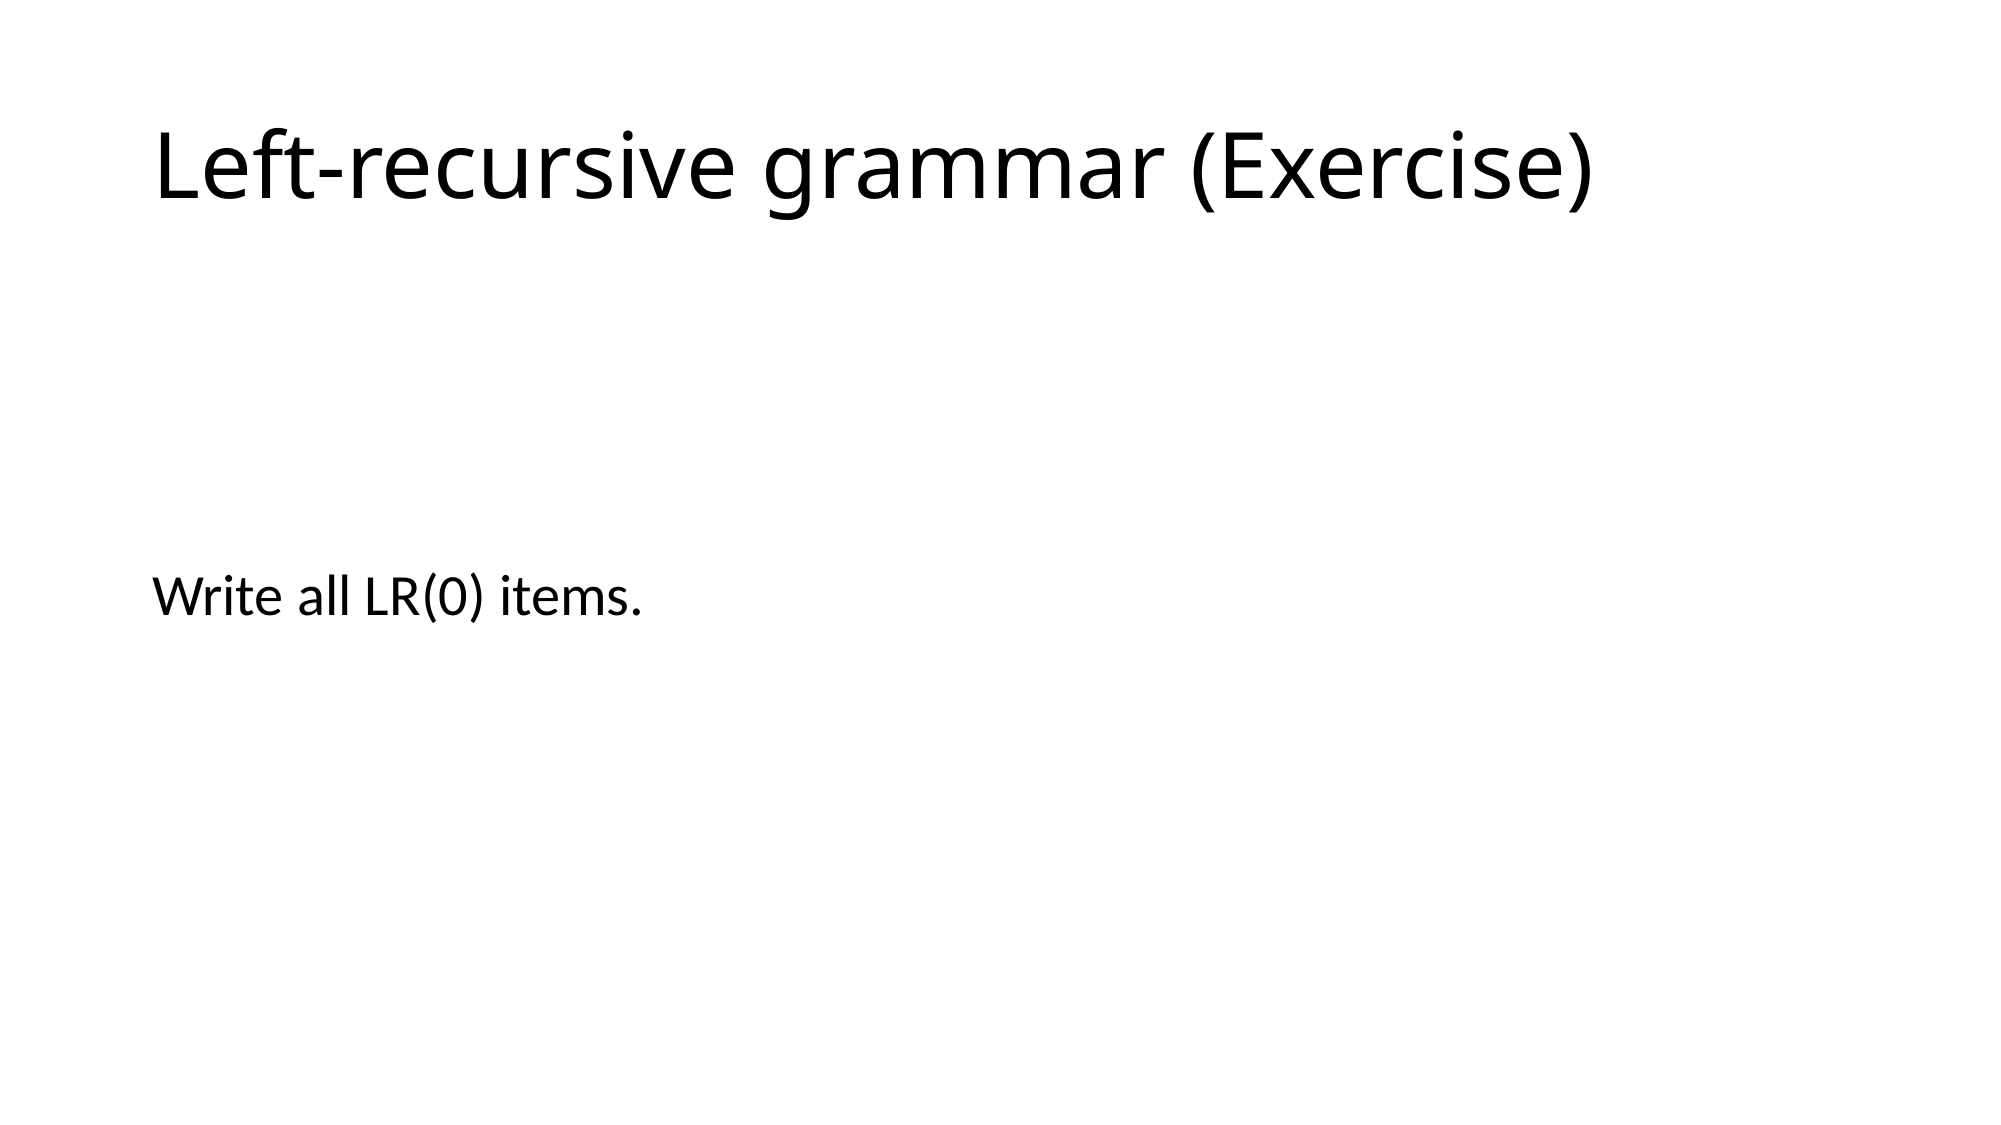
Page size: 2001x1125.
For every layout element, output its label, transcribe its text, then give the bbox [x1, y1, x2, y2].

title Left-recursive grammar (Exercise) [137, 59, 1863, 278]
